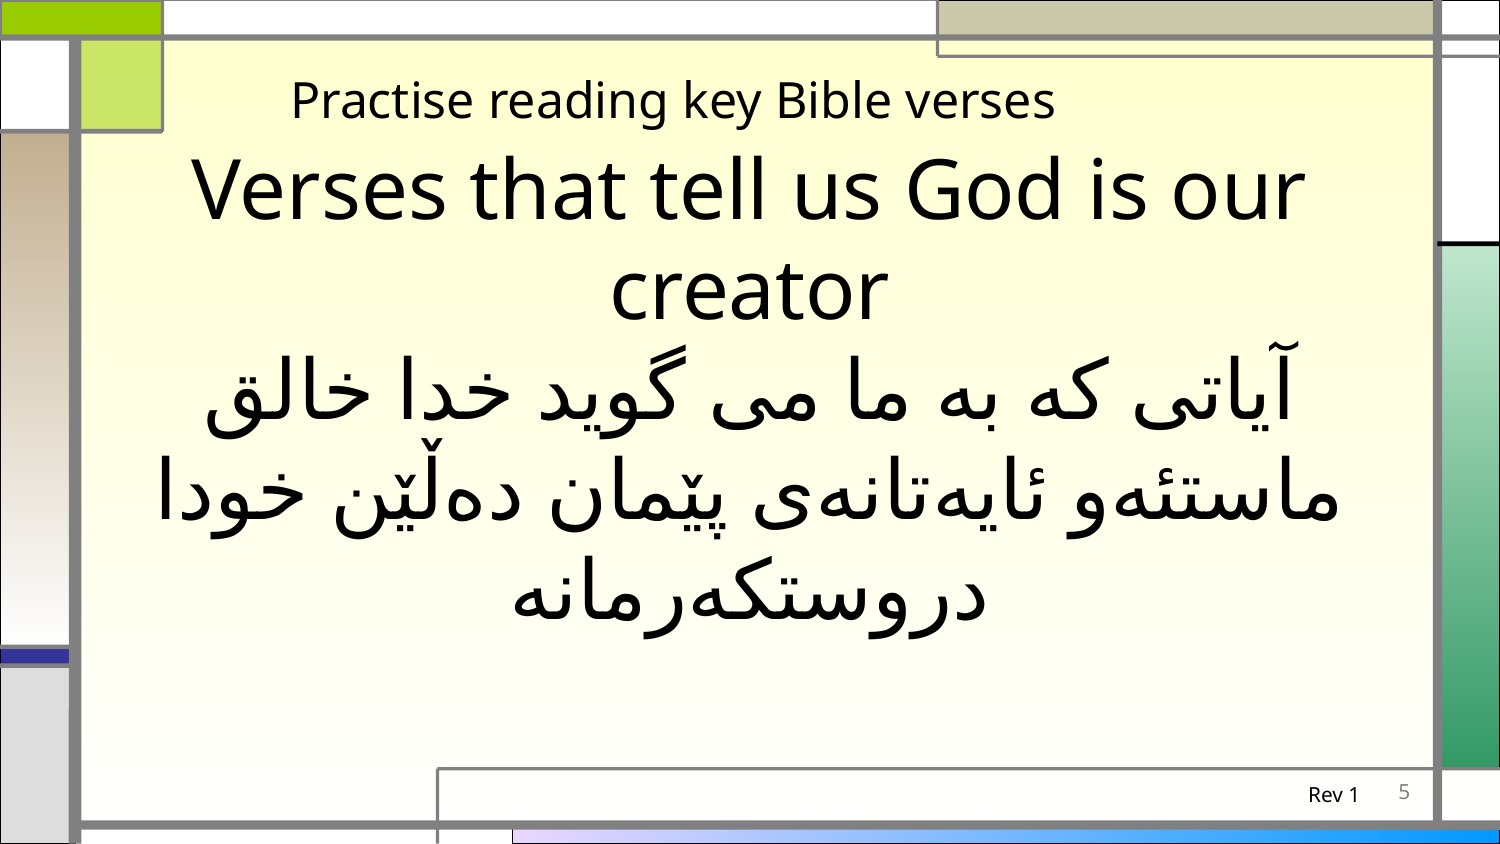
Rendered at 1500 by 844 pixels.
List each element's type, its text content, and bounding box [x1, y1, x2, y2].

text_box Practise reading key Bible verses [147, 15, 1199, 181]
list Verses that tell us God is our creator آیاتی که به ما می گوید خدا خالق ماستئەو ئایەتانەی پێمان دەڵێن خودا دروستکەرمانە [75, 197, 1425, 576]
text_box Rev 1 [1293, 774, 1387, 814]
slide_number 5 [1074, 771, 1425, 819]
